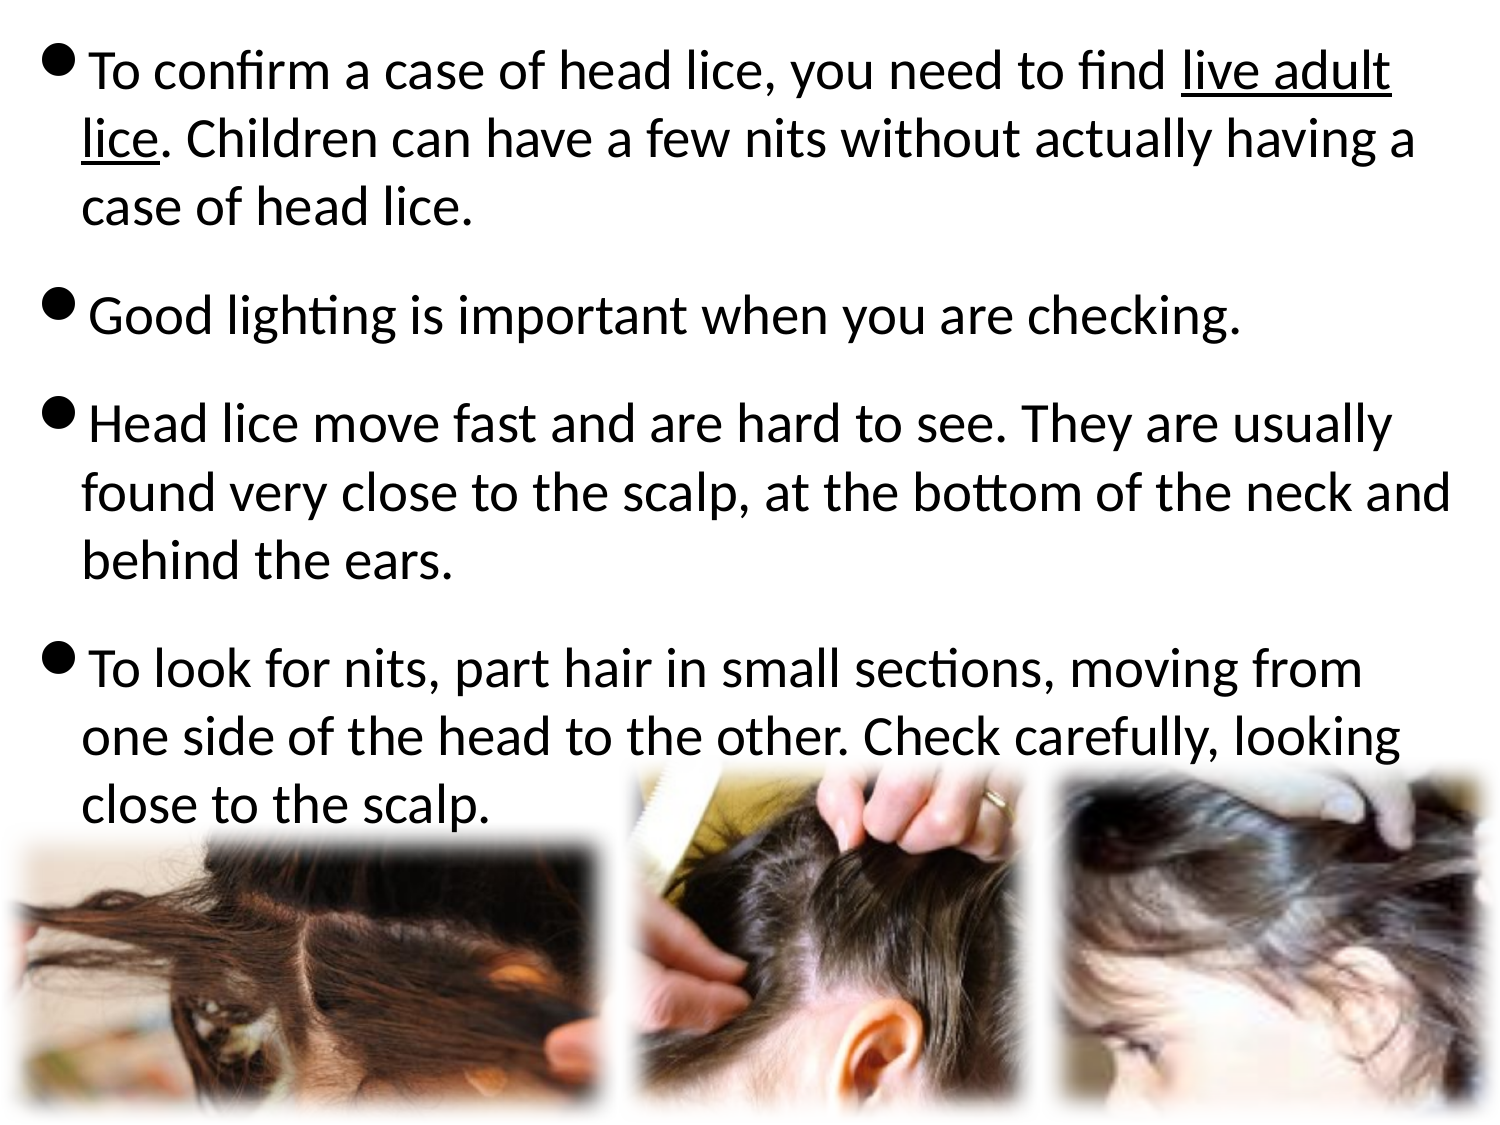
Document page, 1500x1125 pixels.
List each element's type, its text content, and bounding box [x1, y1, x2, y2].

list To confirm a case of head lice, you need to find live adult lice. Children can have a few nits without actually having a case of head lice. Good lighting is important when you are checking. Head lice move fast and are hard to see. They are usually found very close to the scalp, at the bottom of the neck and behind the ears. To look for nits, part hair in small sections, moving from one side of the head to the other. Check carefully, looking close to the scalp. [22, 24, 1478, 820]
picture [0, 755, 1500, 1125]
